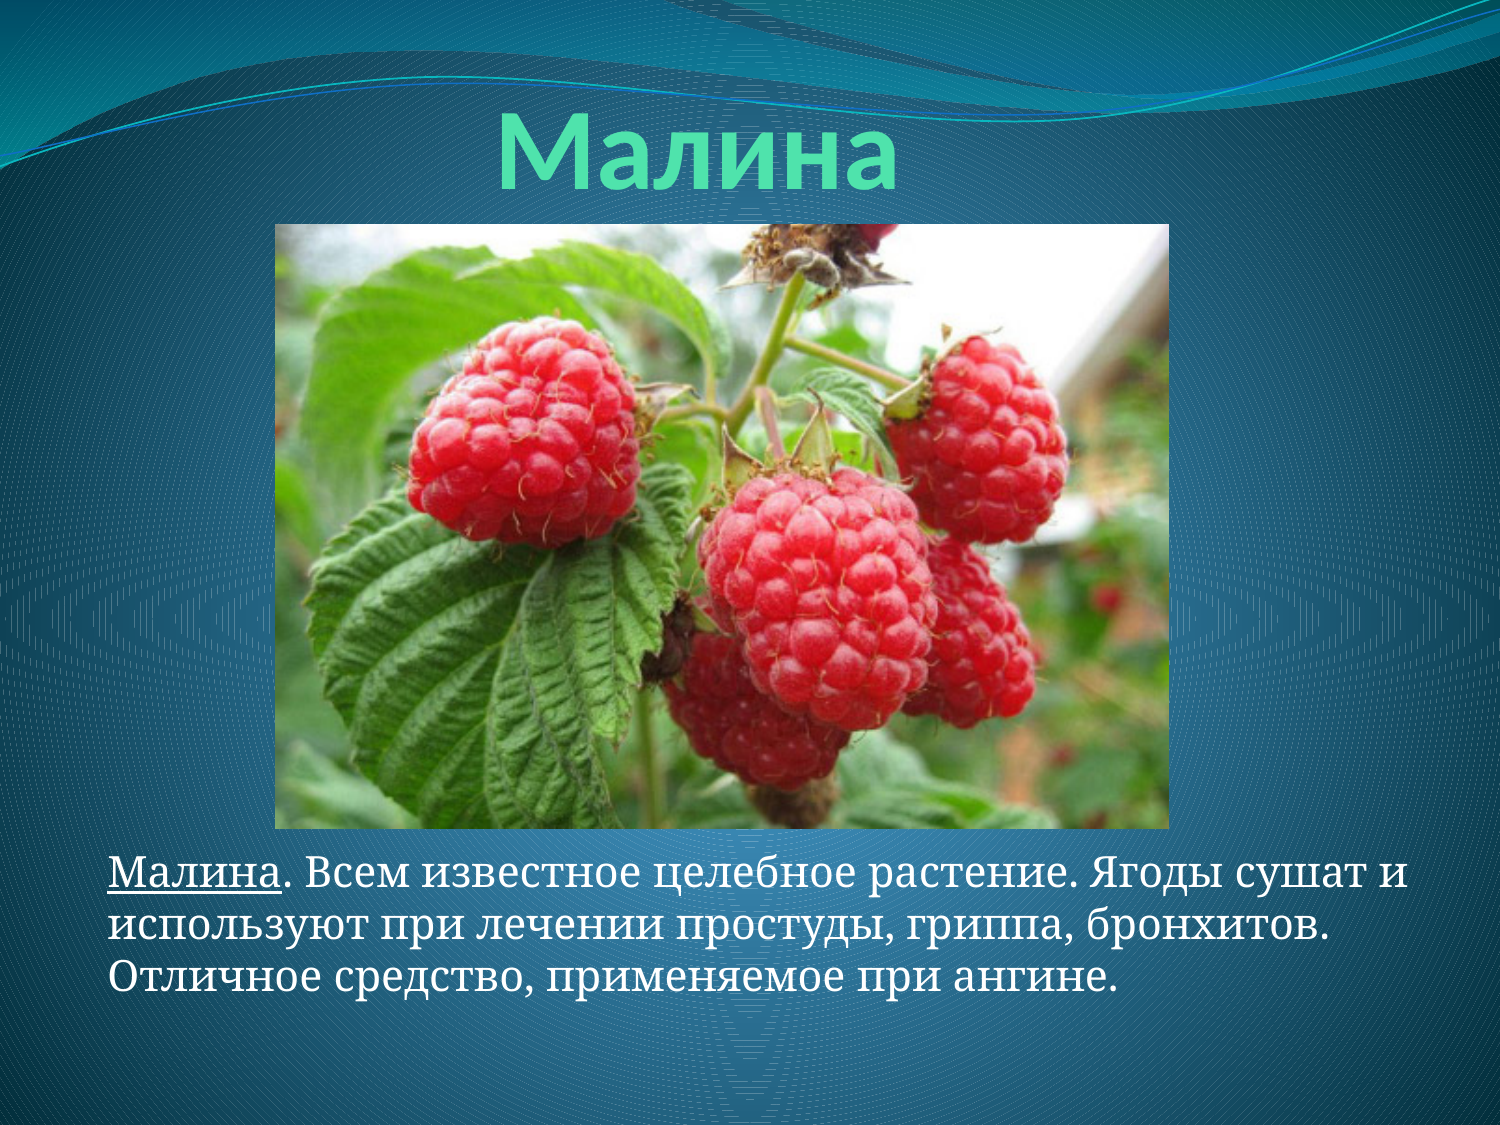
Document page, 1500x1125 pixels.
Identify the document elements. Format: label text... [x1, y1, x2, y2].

list Малина. Всем известное целебное растение. Ягоды сушат и используют при лечении простуды, гриппа, бронхитов. Отличное средство, применяемое при ангине. [99, 837, 1438, 1100]
picture [274, 224, 1169, 829]
title Малина [86, 75, 1362, 213]
